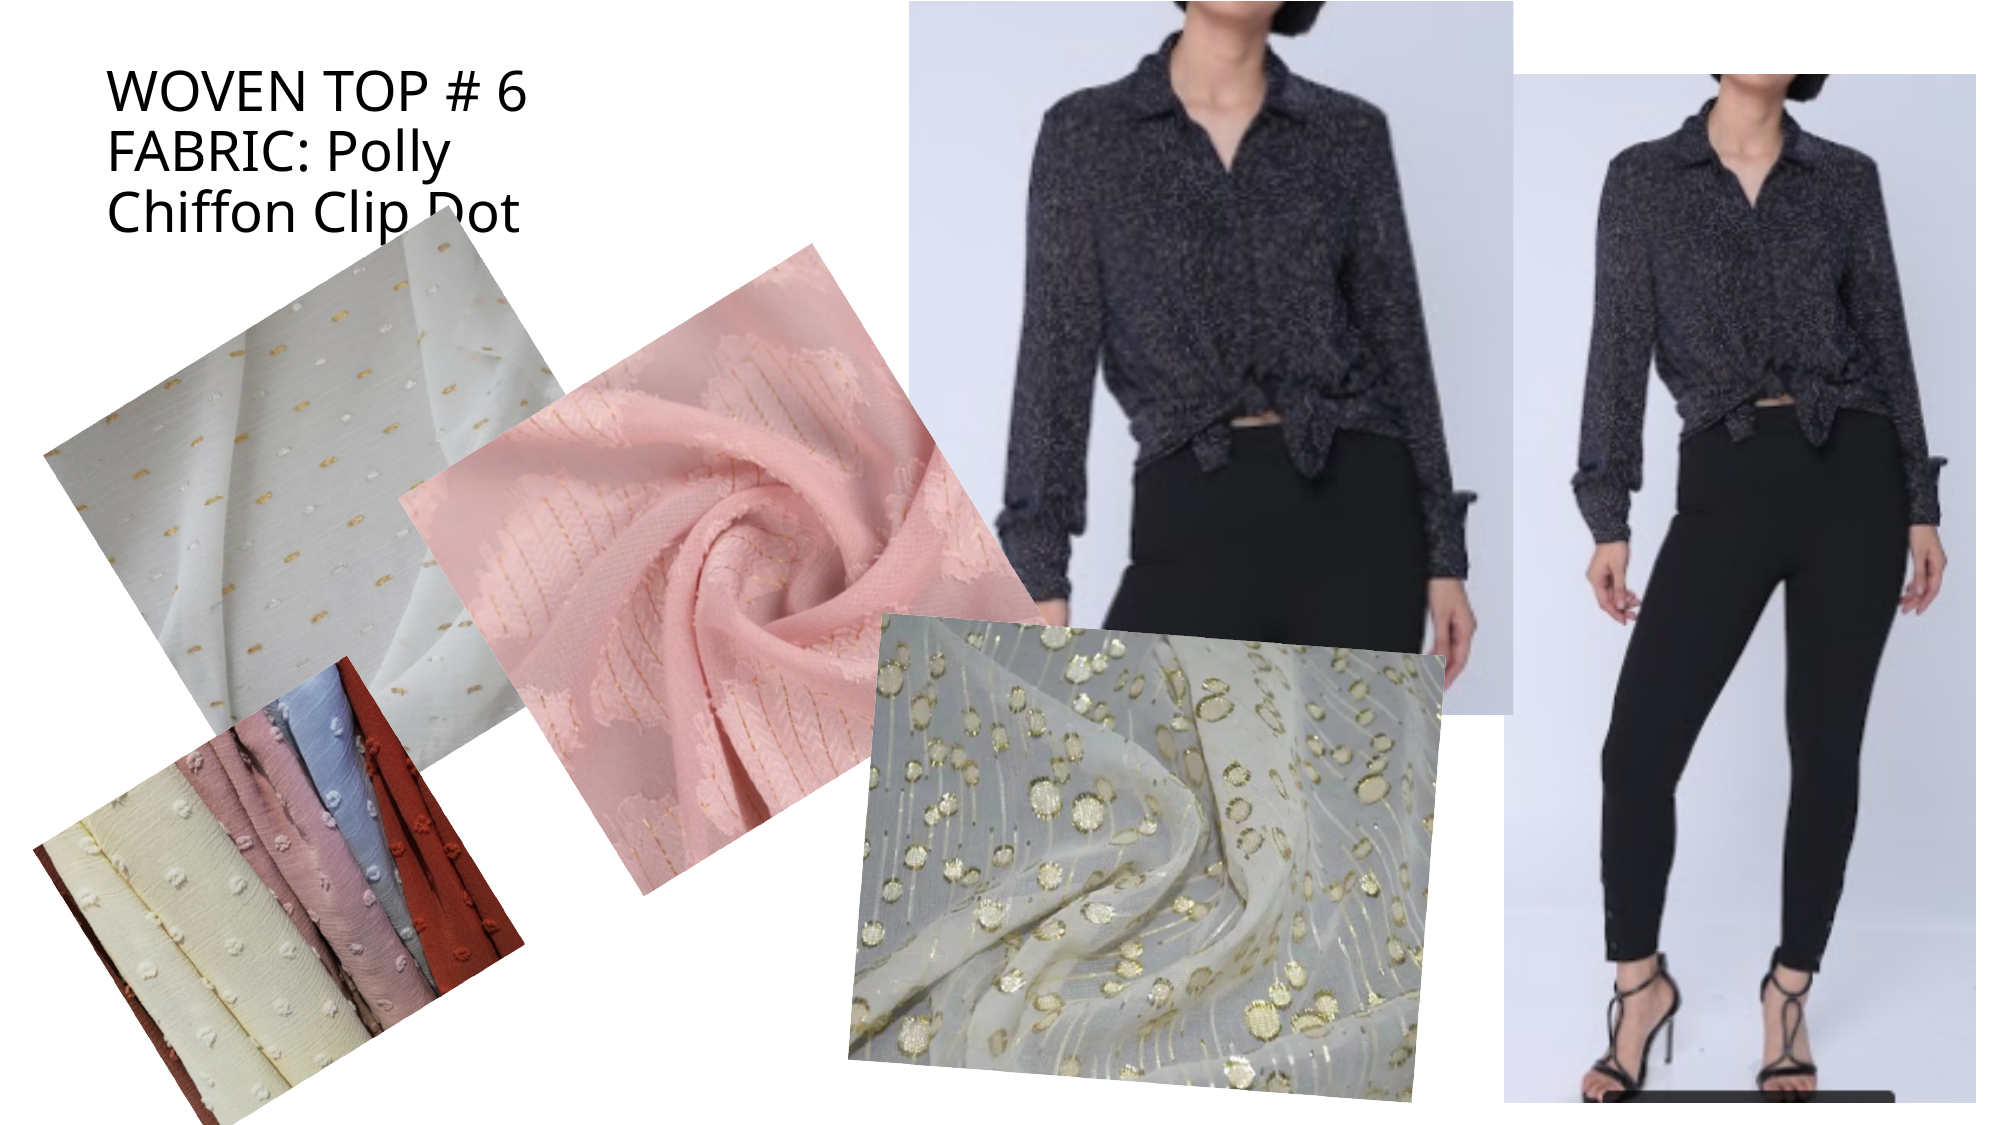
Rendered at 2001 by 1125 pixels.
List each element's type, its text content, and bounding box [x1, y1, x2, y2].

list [1504, 74, 1976, 1103]
title WOVEN TOP # 6 FABRIC: Polly Chiffon Clip Dot [91, 55, 634, 252]
picture [33, 1, 1514, 1125]
